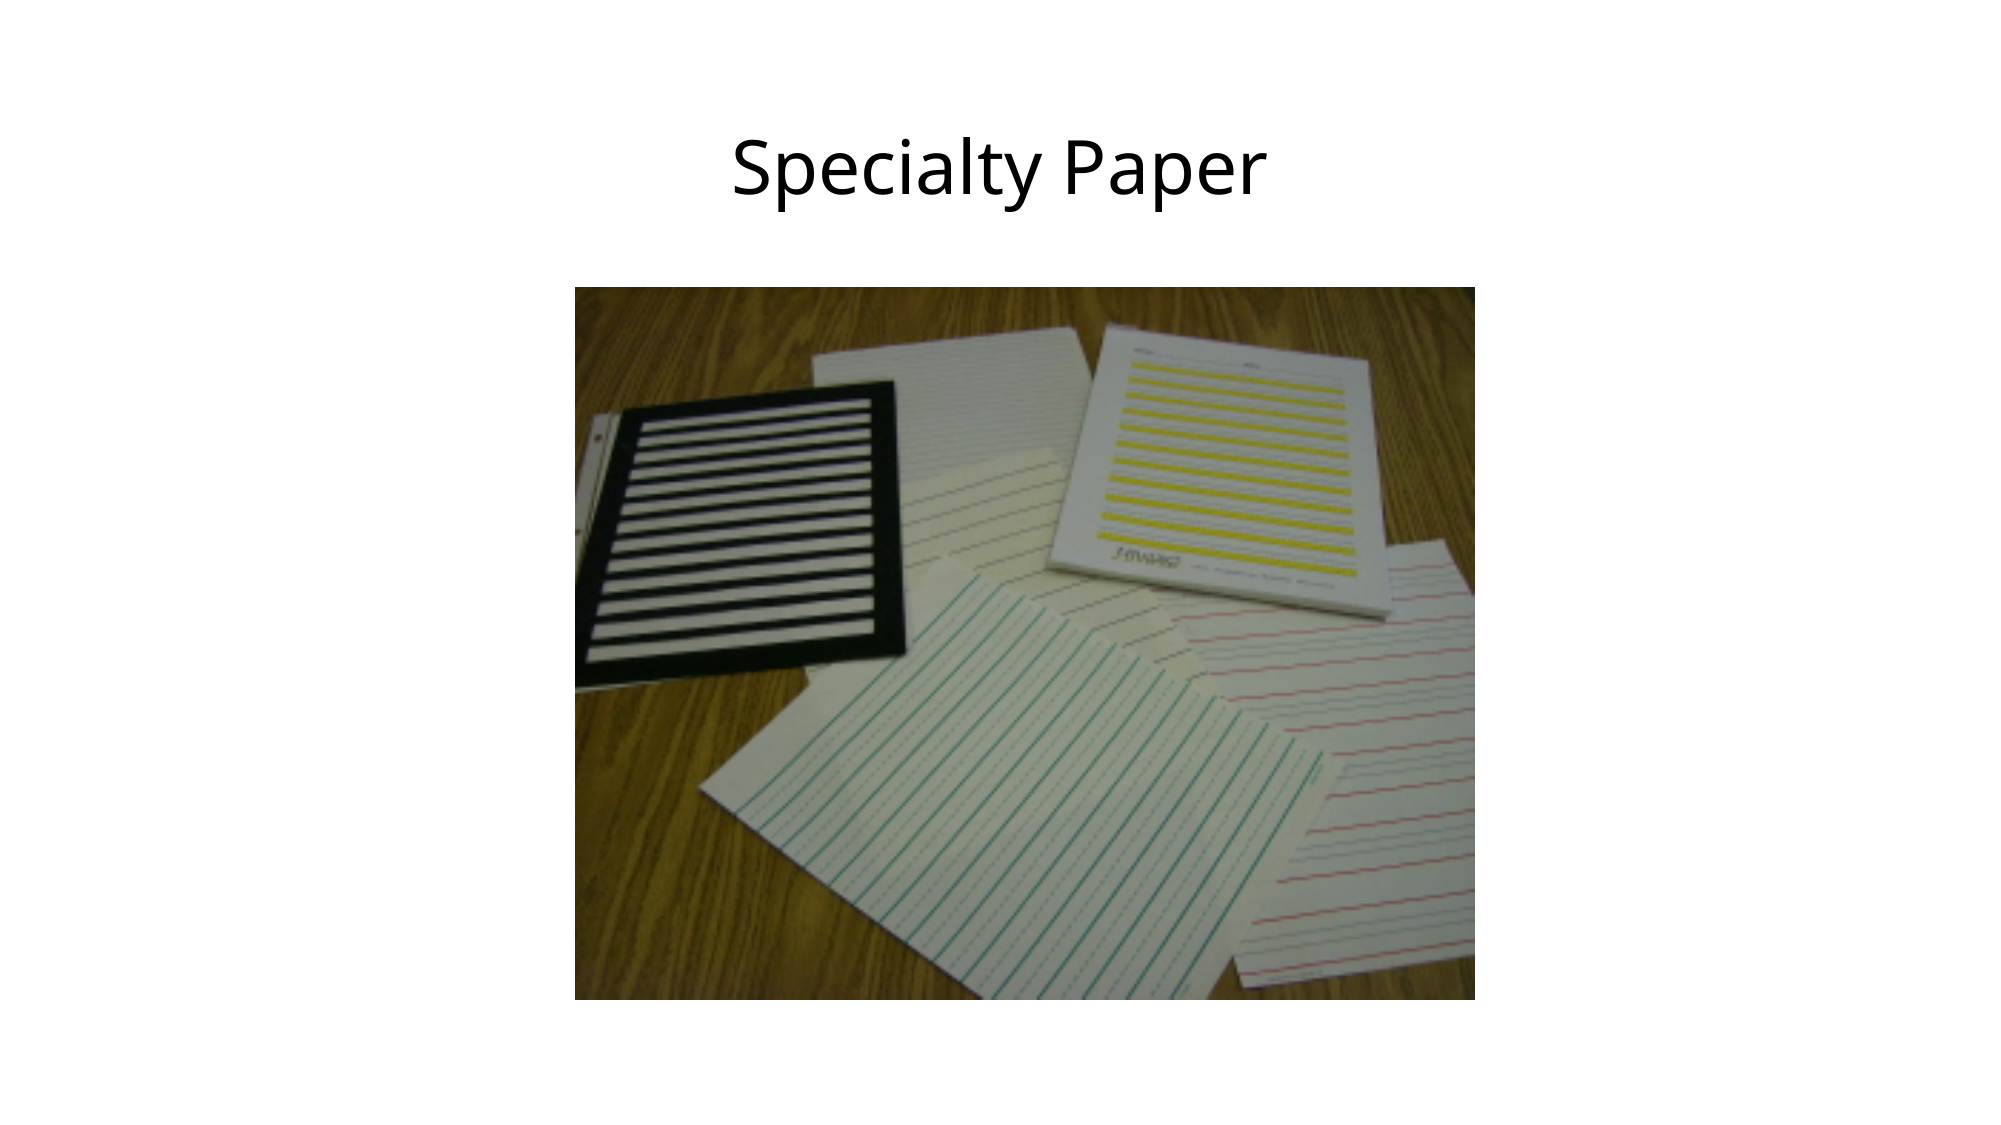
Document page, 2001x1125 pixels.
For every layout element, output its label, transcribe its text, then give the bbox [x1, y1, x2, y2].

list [574, 287, 1475, 1000]
title Specialty Paper [324, 115, 1675, 225]
